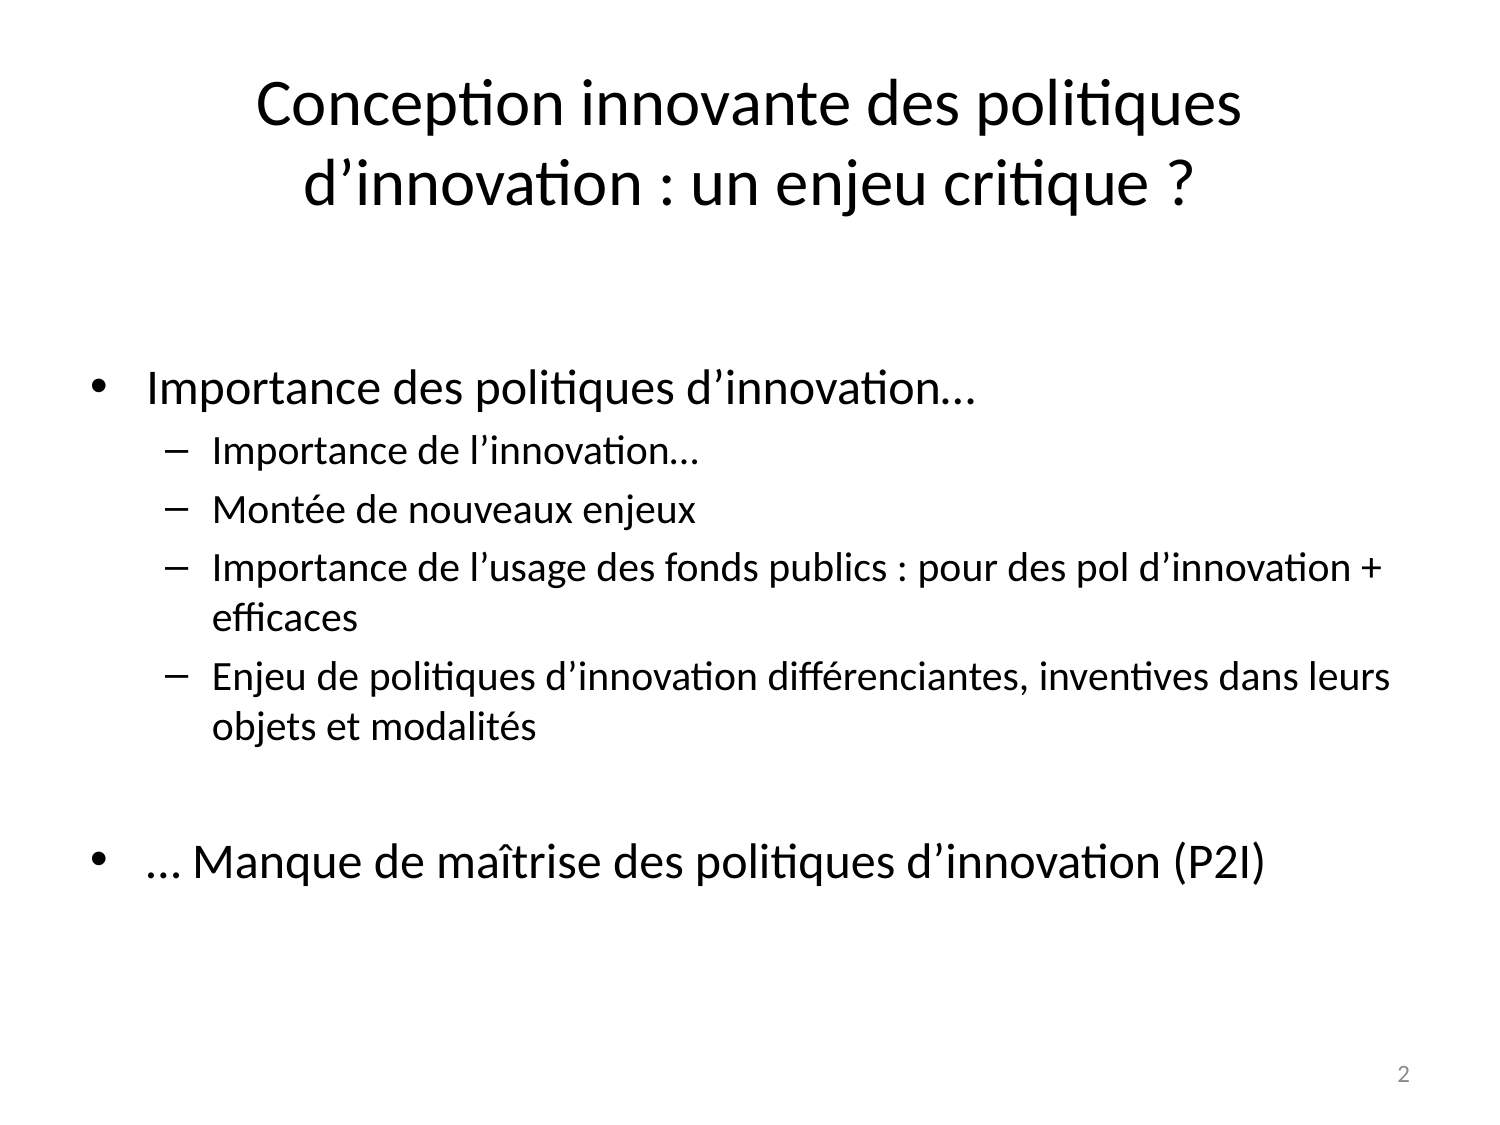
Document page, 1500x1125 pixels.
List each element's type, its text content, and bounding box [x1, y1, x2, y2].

title Conception innovante des politiques d’innovation : un enjeu critique ? [75, 45, 1425, 233]
list Importance des politiques d’innovation… Importance de l’innovation… Montée de nouveaux enjeux Importance de l’usage des fonds publics : pour des pol d’innovation + efficaces Enjeu de politiques d’innovation différenciantes, inventives dans leurs objets et modalités … Manque de maîtrise des politiques d’innovation (P2I) [75, 347, 1425, 1090]
slide_number 2 [1074, 1042, 1425, 1103]
